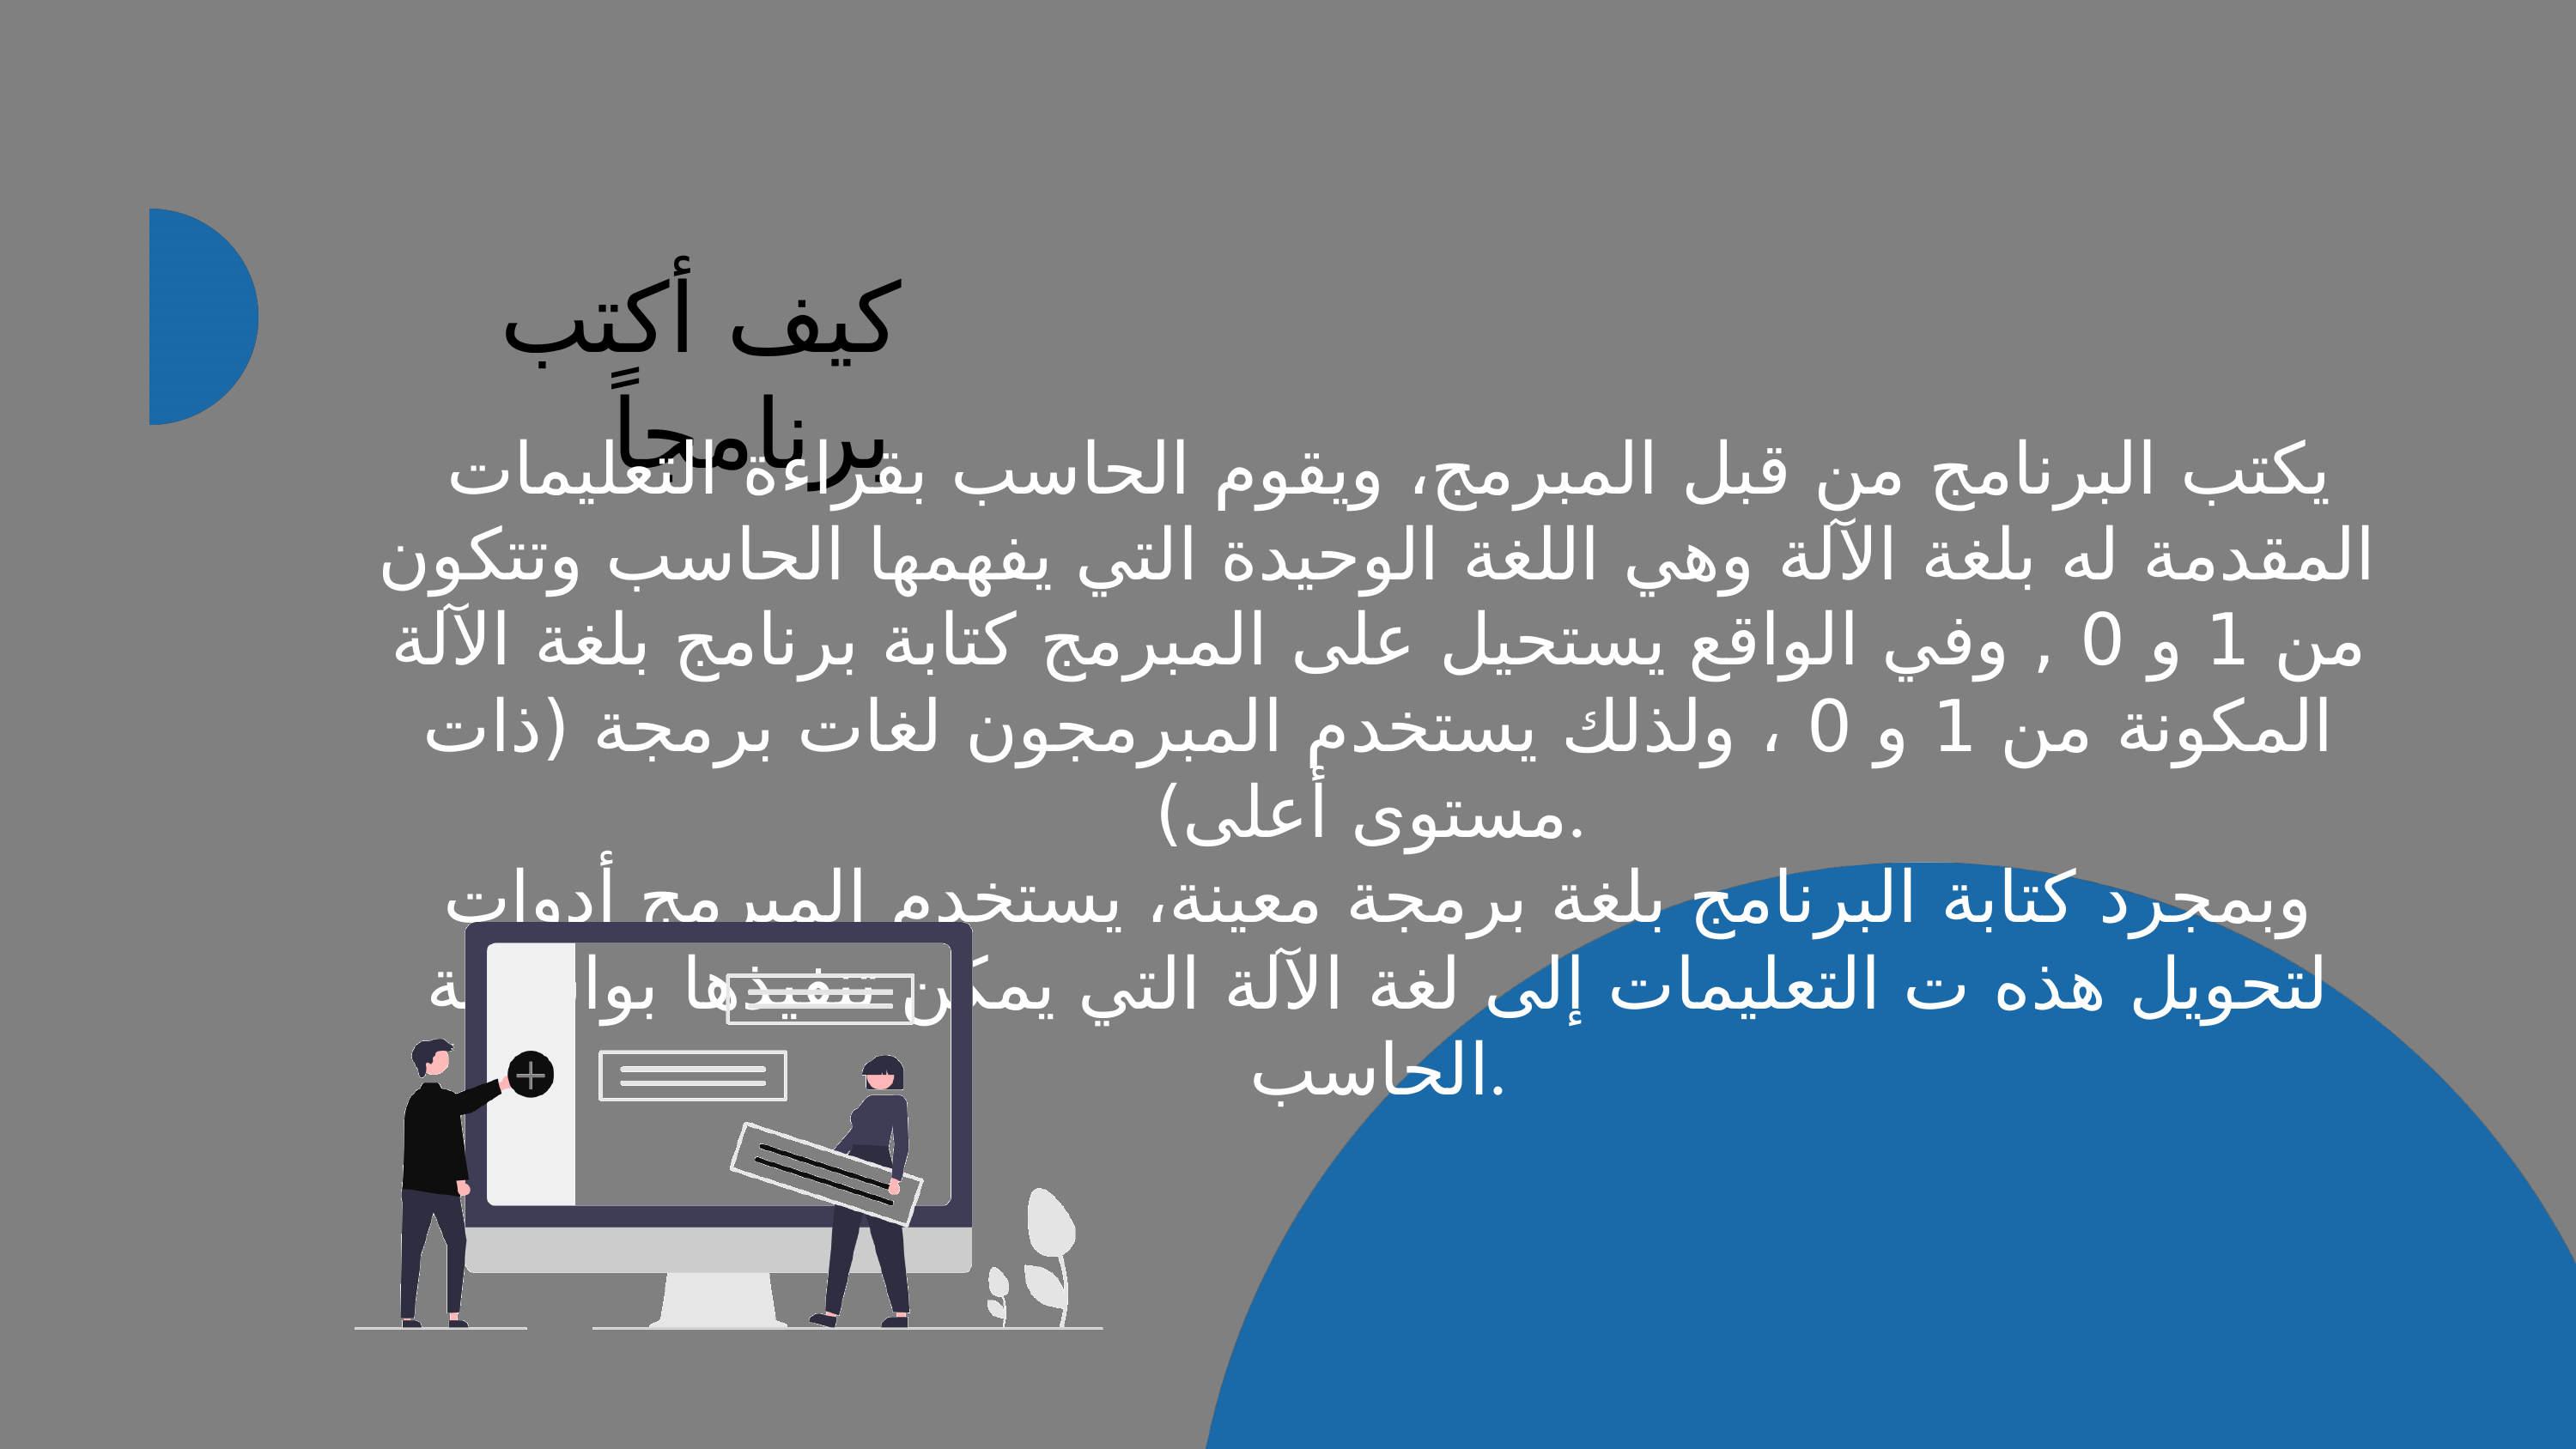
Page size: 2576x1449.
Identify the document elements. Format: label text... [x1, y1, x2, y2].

text_box يكتب البرنامج من قبل المبرمج، ويقوم الحاسب بقراءة التعليمات المقدمة له بلغة الآلة وهي اللغة الوحيدة التي يفهمها الحاسب وتتكون من 1 و 0 , وفي الواقع يستحيل على المبرمج كتابة برنامج بلغة الآلة المكونة من 1 و 0 ، ولذلك يستخدم المبرمجون لغات برمجة (ذات مستوى أعلى). وبمجرد كتابة البرنامج بلغة برمجة معينة، يستخدم المبرمج أدوات لتحويل هذه ت التعليمات إلى لغة الآلة التي يمكن تنفيذها بواسطة الحاسب. [331, 415, 2426, 861]
picture [265, 862, 2576, 1449]
text_box كيف أكتب برنامجاً [206, 249, 915, 494]
picture [96, 209, 313, 425]
